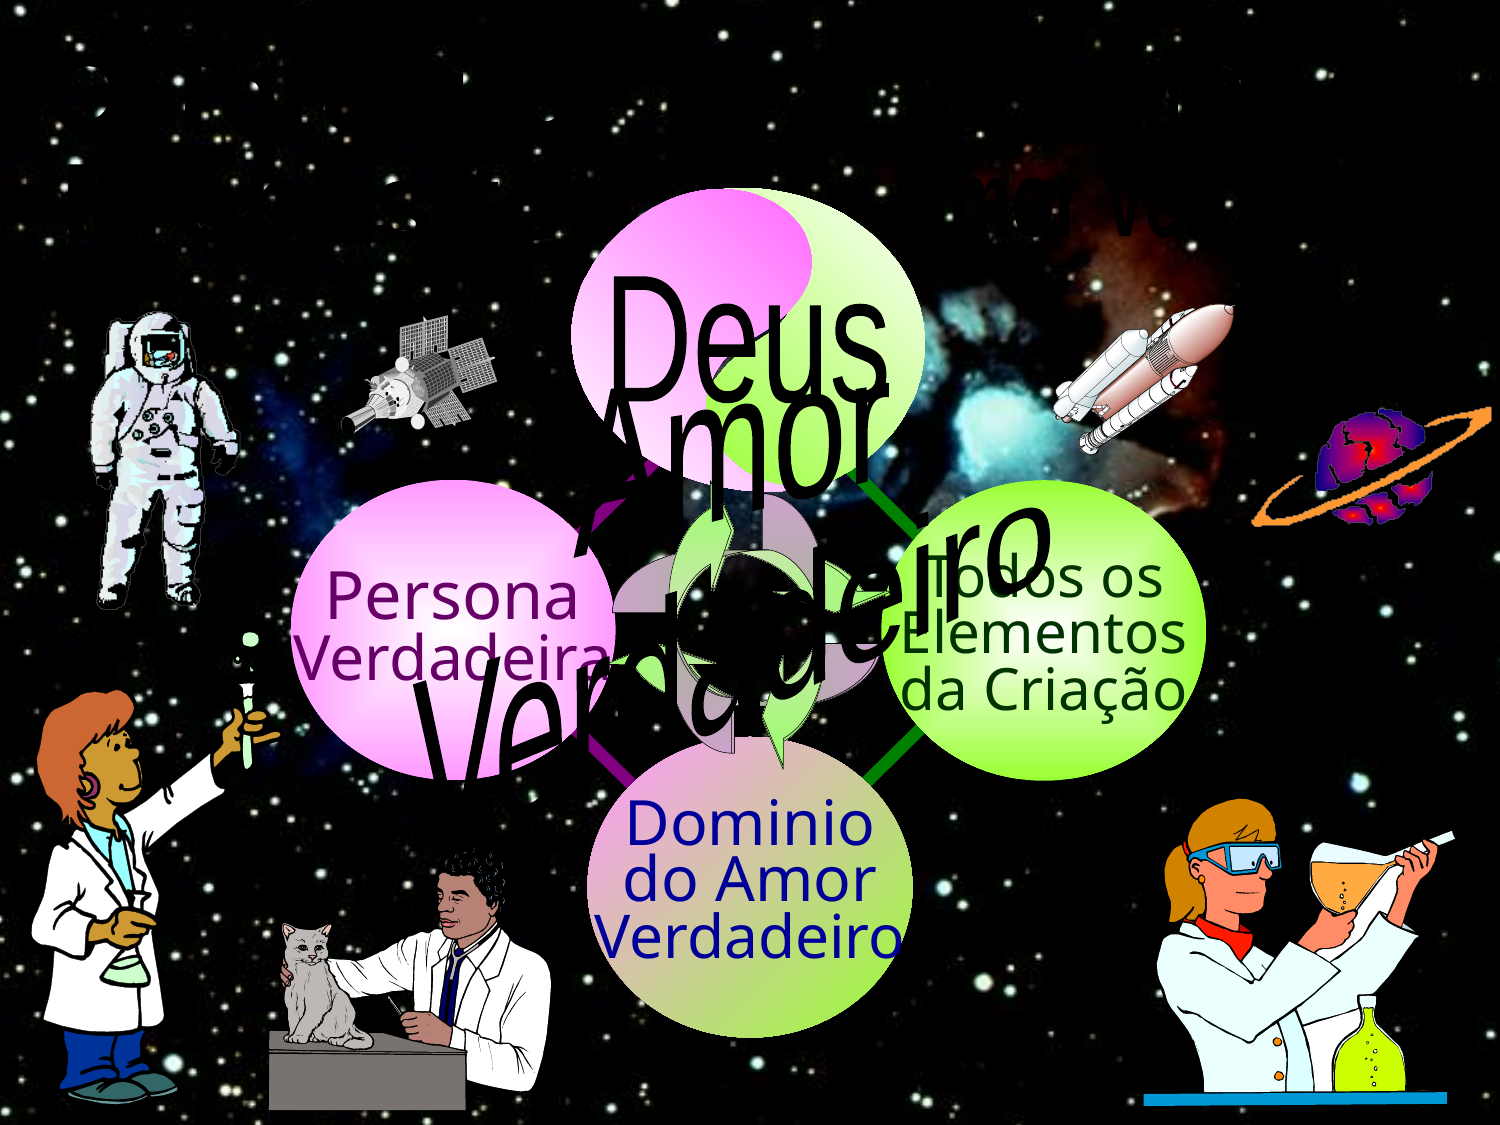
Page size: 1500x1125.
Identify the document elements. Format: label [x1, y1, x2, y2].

text_box [49, 49, 1463, 263]
text_box [0, 0, 1500, 1125]
text_box [571, 271, 926, 493]
